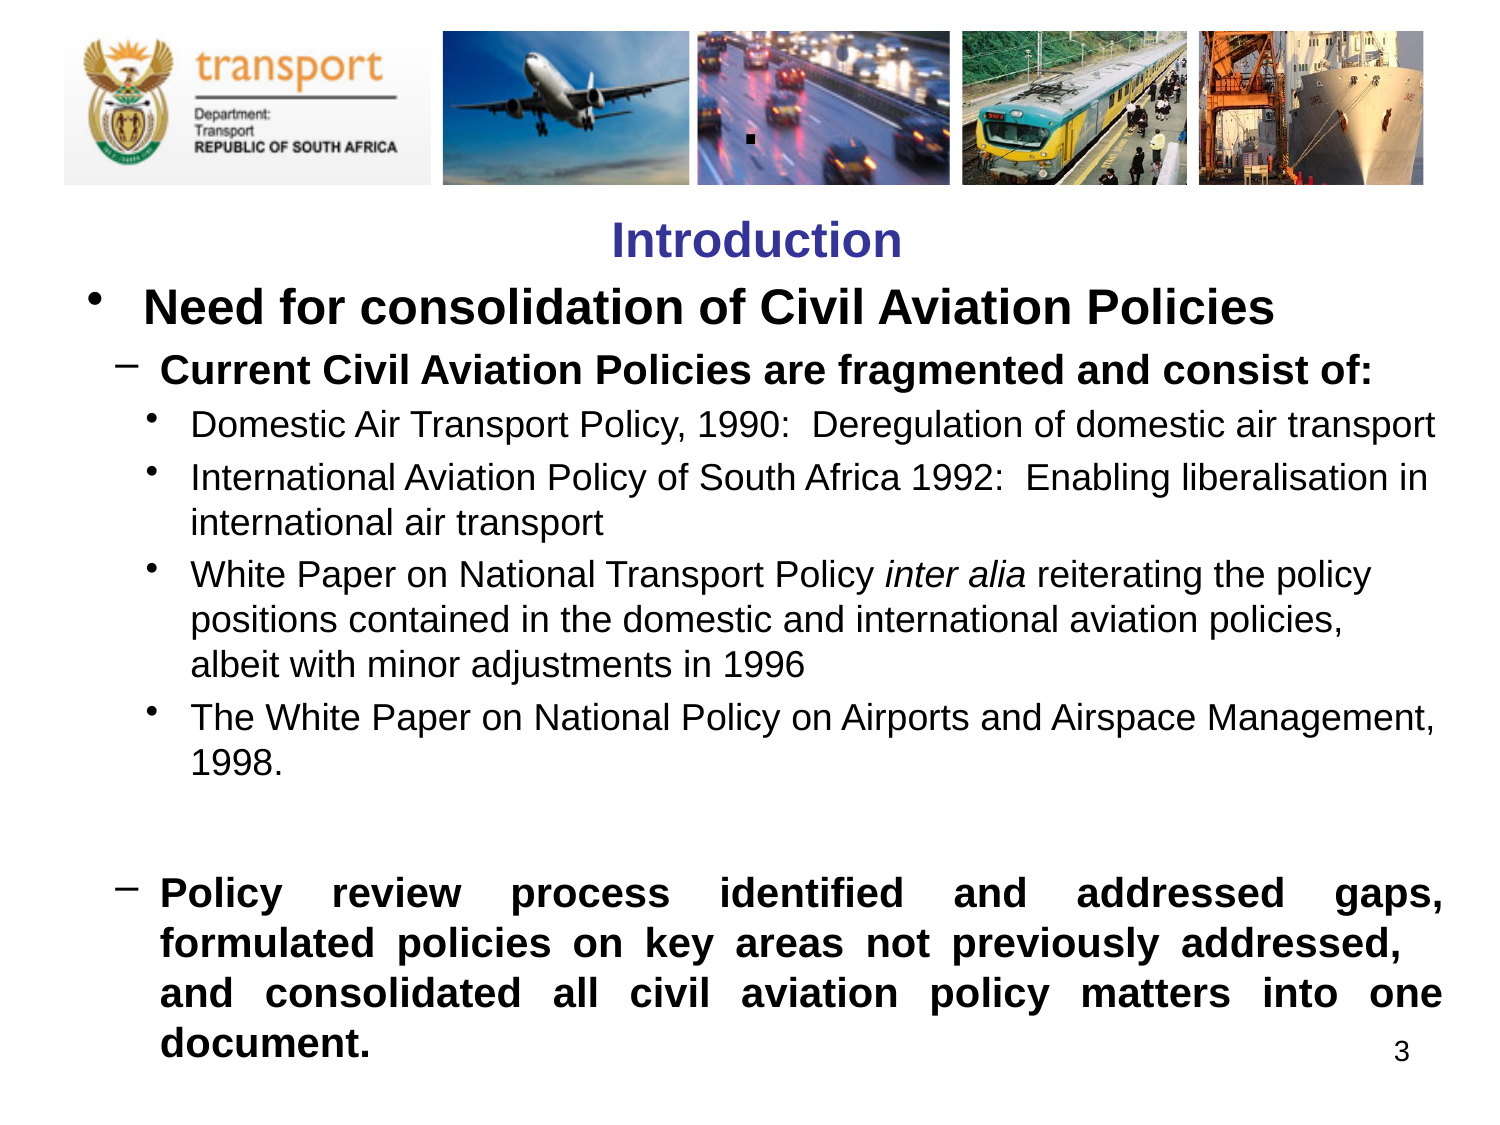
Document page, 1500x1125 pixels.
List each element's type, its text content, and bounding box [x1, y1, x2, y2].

slide_number 3 [1074, 1024, 1426, 1103]
title . [64, 30, 1439, 185]
list Need for consolidation of Civil Aviation Policies Current Civil Aviation Policies are fragmented and consist of: Domestic Air Transport Policy, 1990: Deregulation of domestic air transport International Aviation Policy of South Africa 1992: Enabling liberalisation in international air transport White Paper on National Transport Policy inter alia reiterating the policy positions contained in the domestic and international aviation policies, albeit with minor adjustments in 1996 The White Paper on National Policy on Airports and Airspace Management, 1998. Policy review process identified and addressed gaps, formulated policies on key areas not previously addressed, and consolidated all civil aviation policy matters into one document. [71, 266, 1459, 1125]
text_box Introduction [70, 189, 1444, 285]
